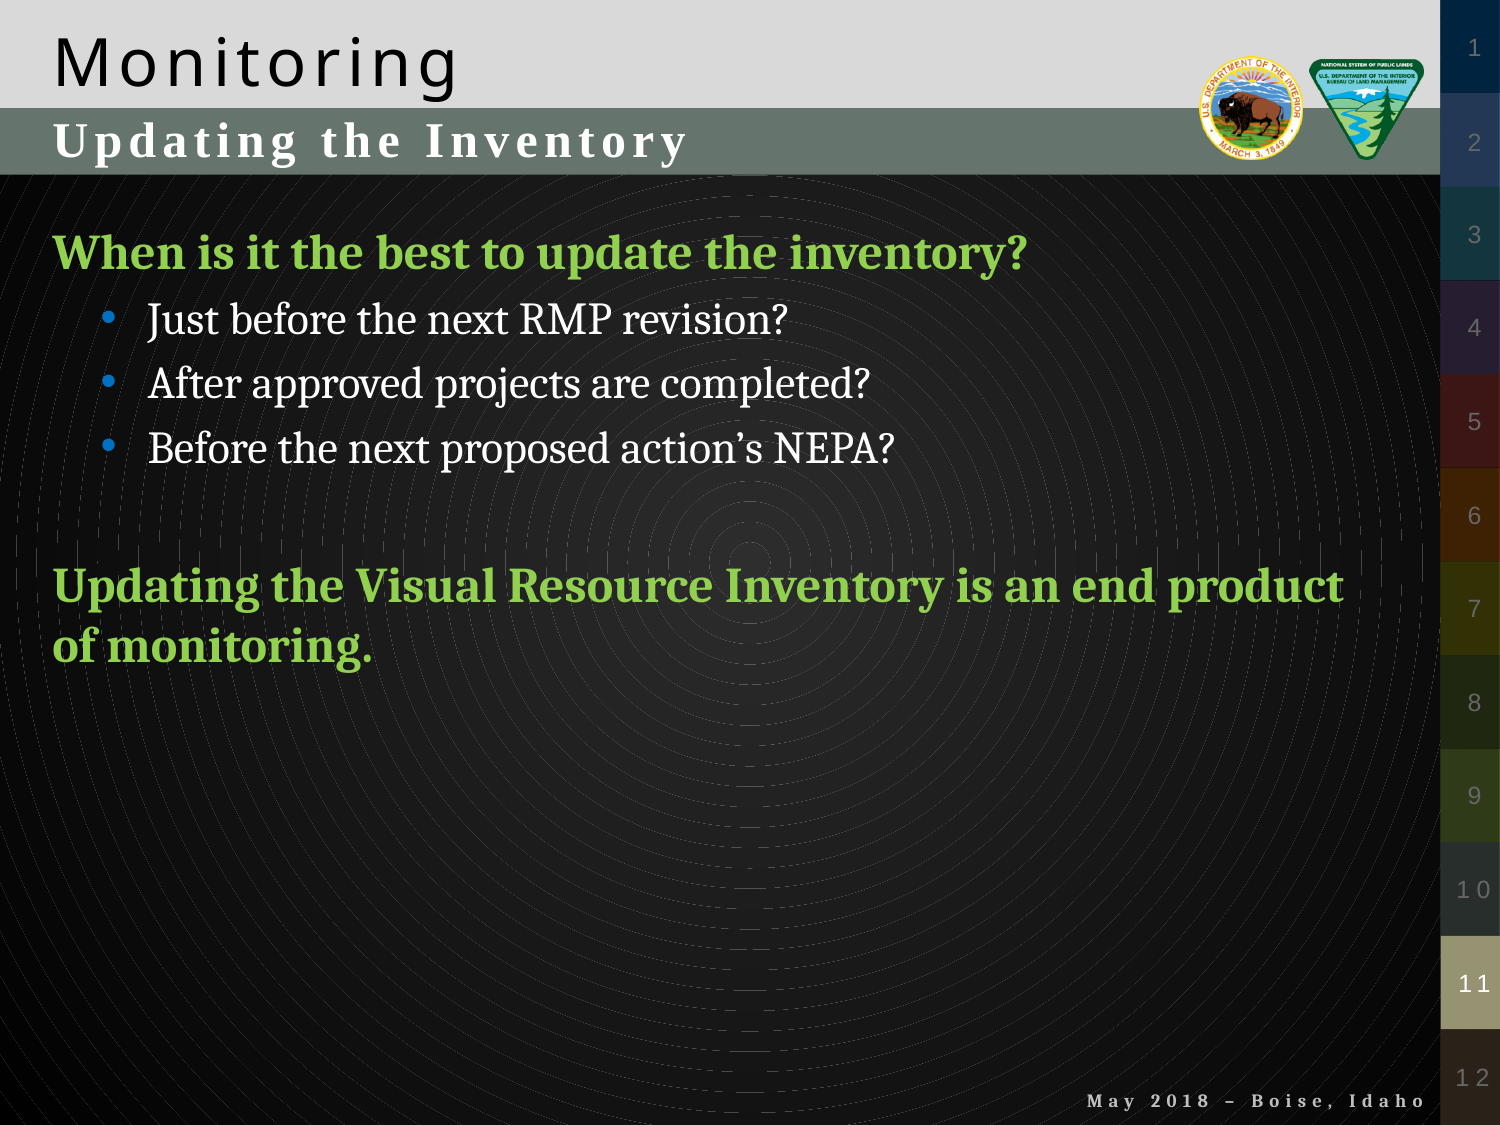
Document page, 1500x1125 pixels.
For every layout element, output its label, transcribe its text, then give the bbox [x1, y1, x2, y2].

picture [1199, 56, 1303, 160]
list When is it the best to update the inventory? Just before the next RMP revision? After approved projects are completed? Before the next proposed action’s NEPA? Updating the Visual Resource Inventory is an end product of monitoring. [37, 212, 1400, 1063]
picture [1309, 59, 1424, 160]
list Updating the Inventory [37, 99, 1200, 177]
